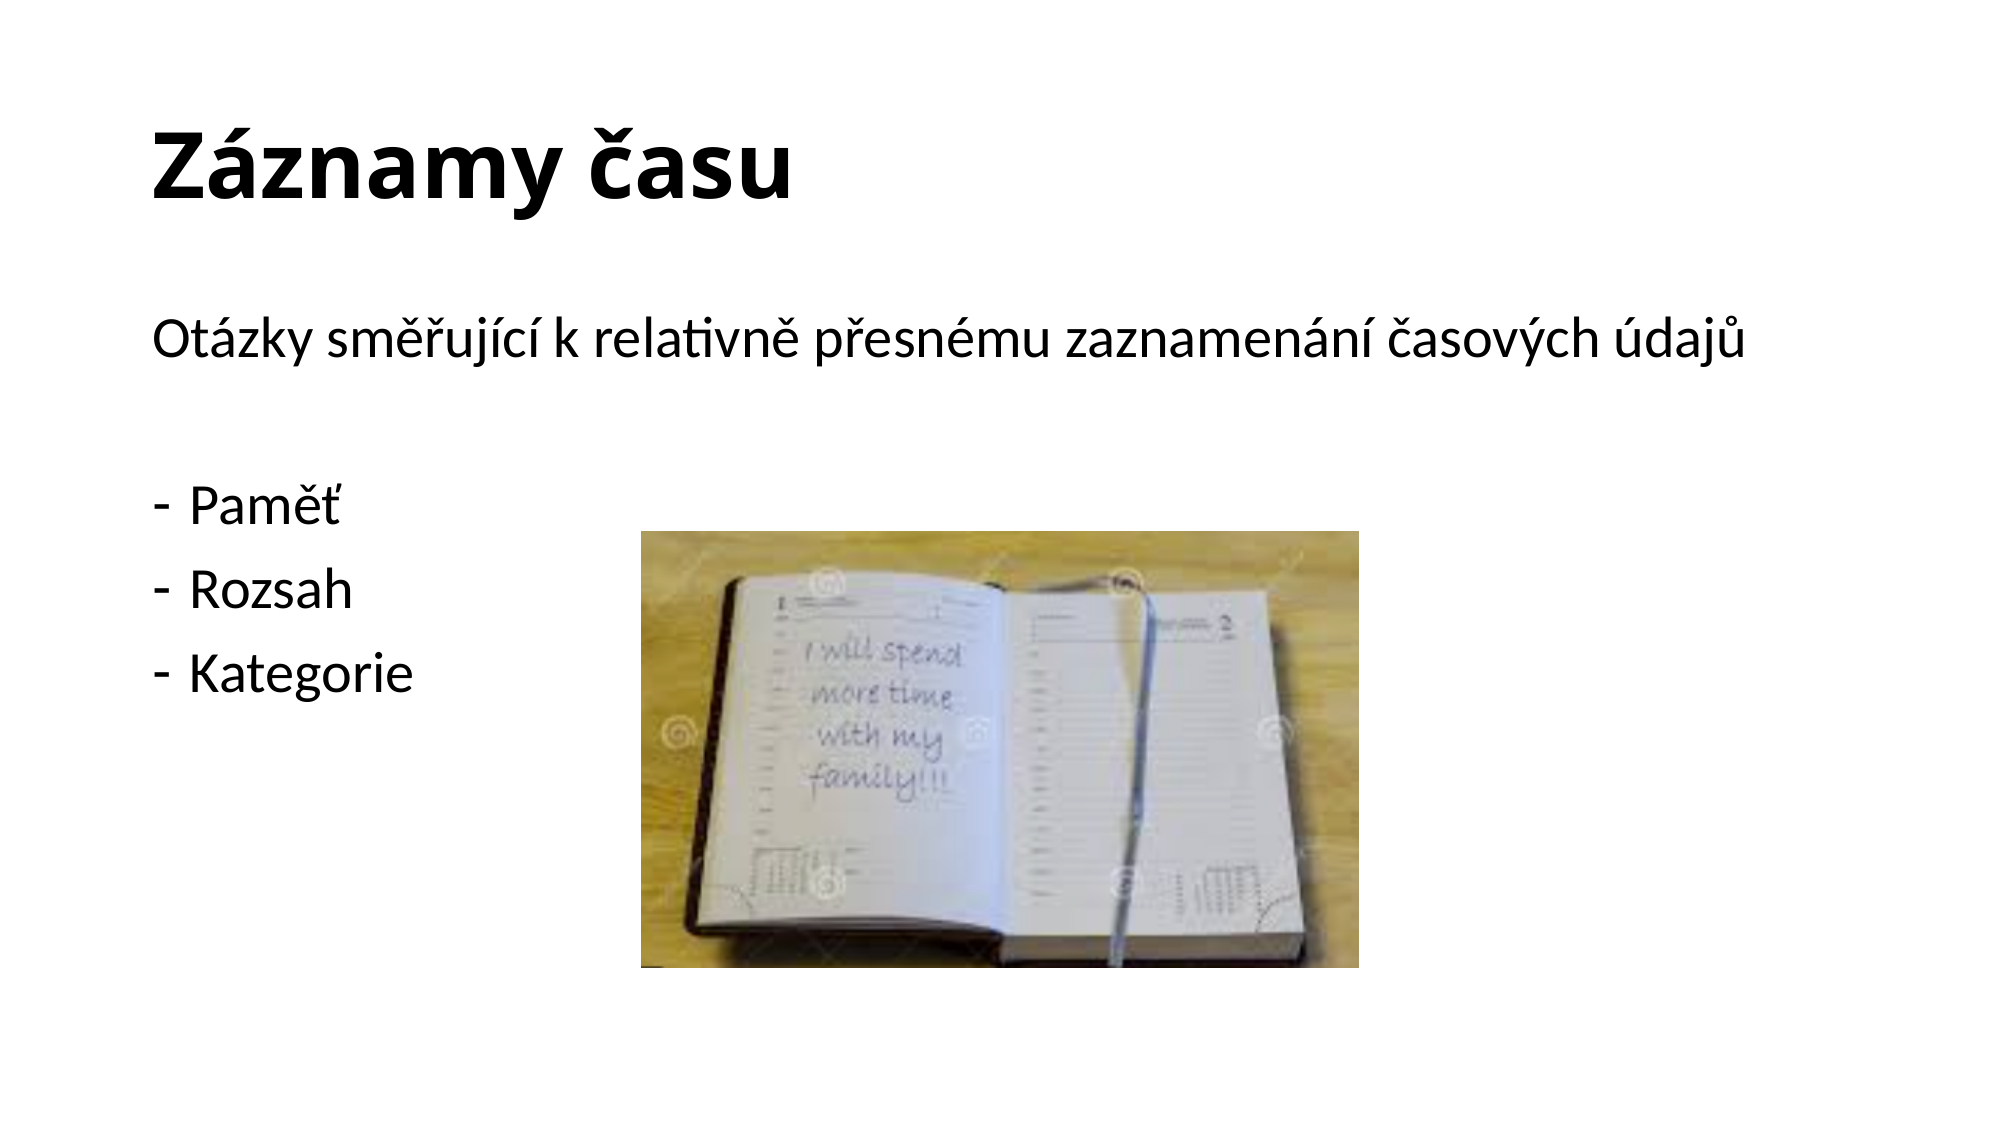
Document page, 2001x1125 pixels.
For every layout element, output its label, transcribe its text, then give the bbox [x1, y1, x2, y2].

title Záznamy času [137, 59, 1863, 278]
list Otázky směřující k relativně přesnému zaznamenání časových údajů Paměť Rozsah Kategorie [137, 299, 1863, 1014]
picture [641, 531, 1359, 968]
